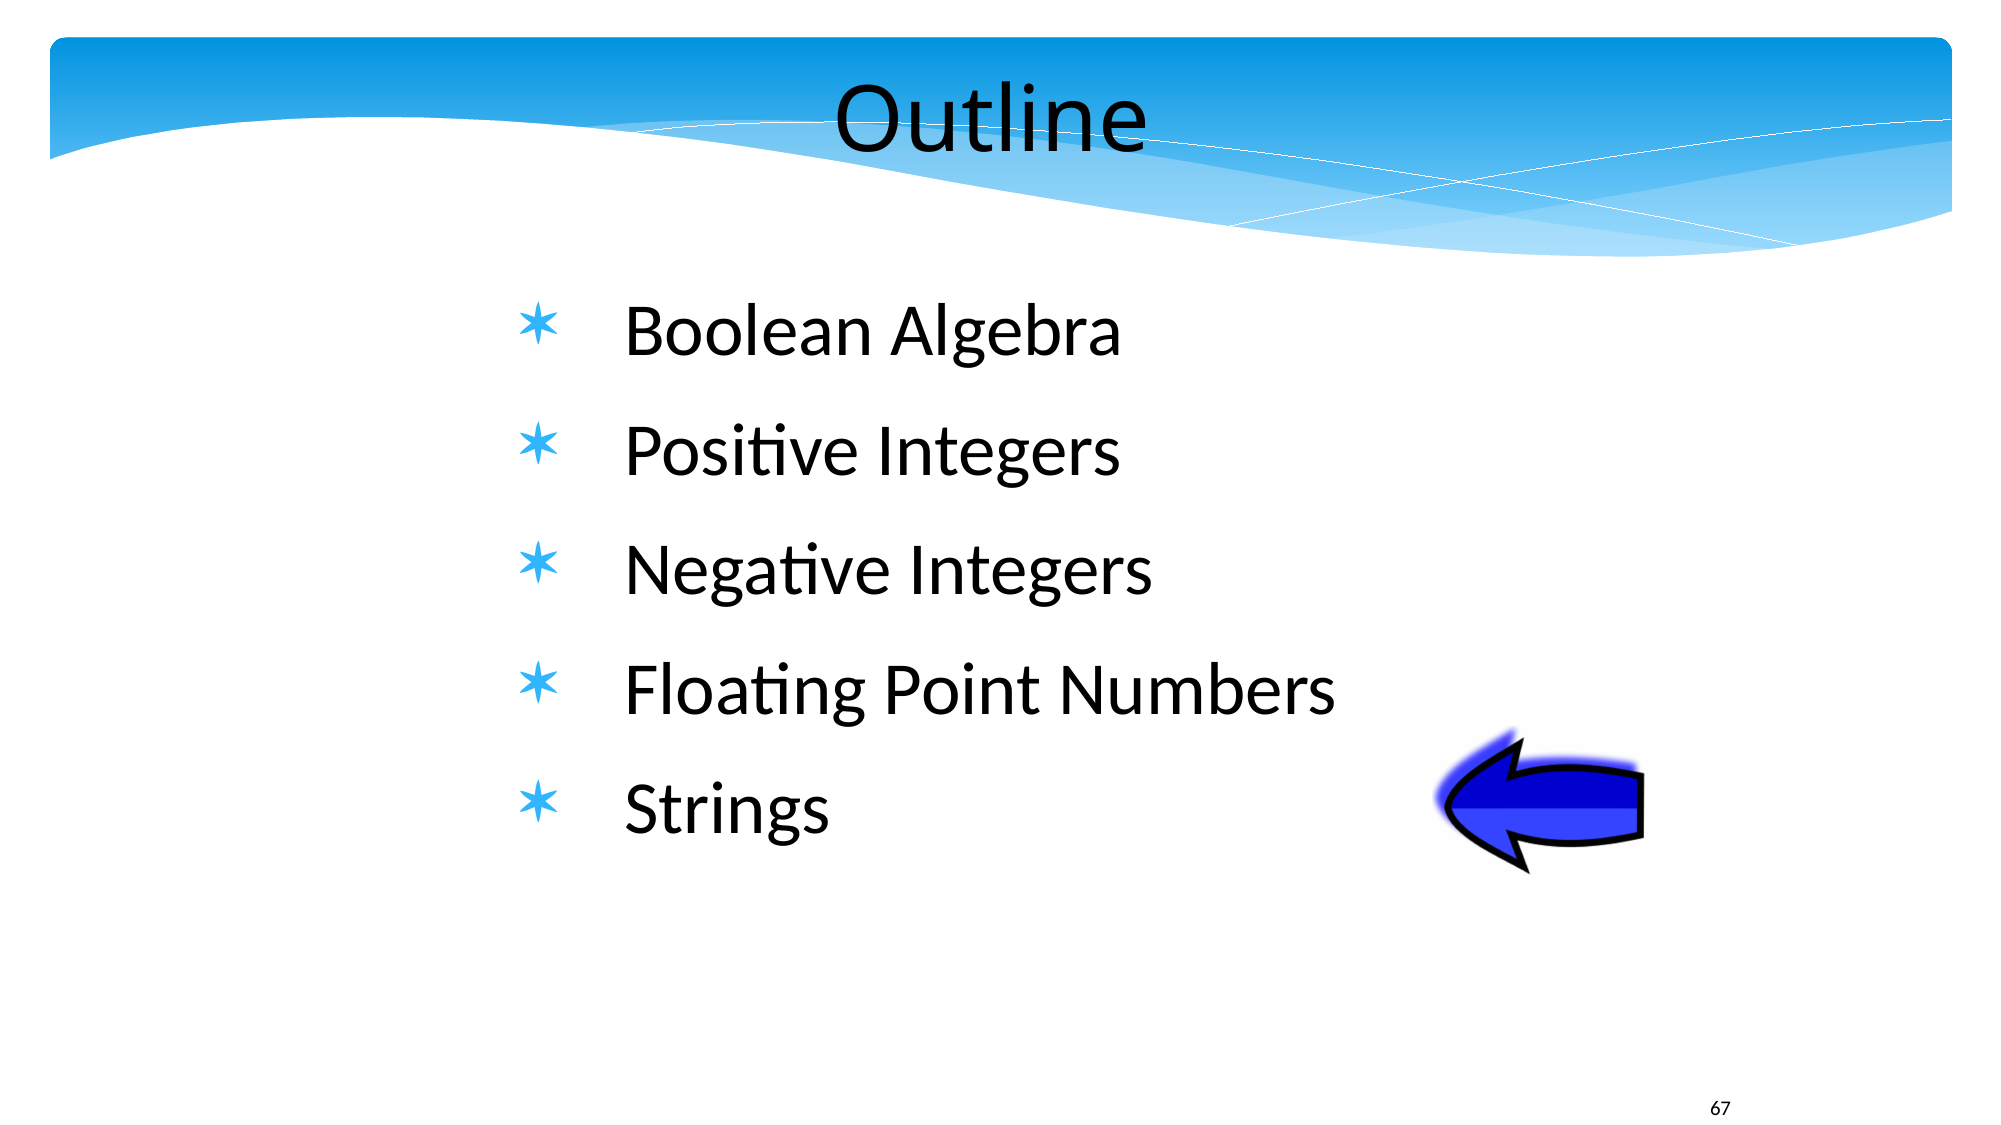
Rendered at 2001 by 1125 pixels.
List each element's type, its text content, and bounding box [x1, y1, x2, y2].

title Outline [383, 20, 1600, 209]
picture [1424, 724, 1655, 887]
list Boolean Algebra Positive Integers Negative Integers Floating Point Numbers Strings [512, 280, 1474, 938]
text_box 67 [1695, 1087, 1788, 1125]
